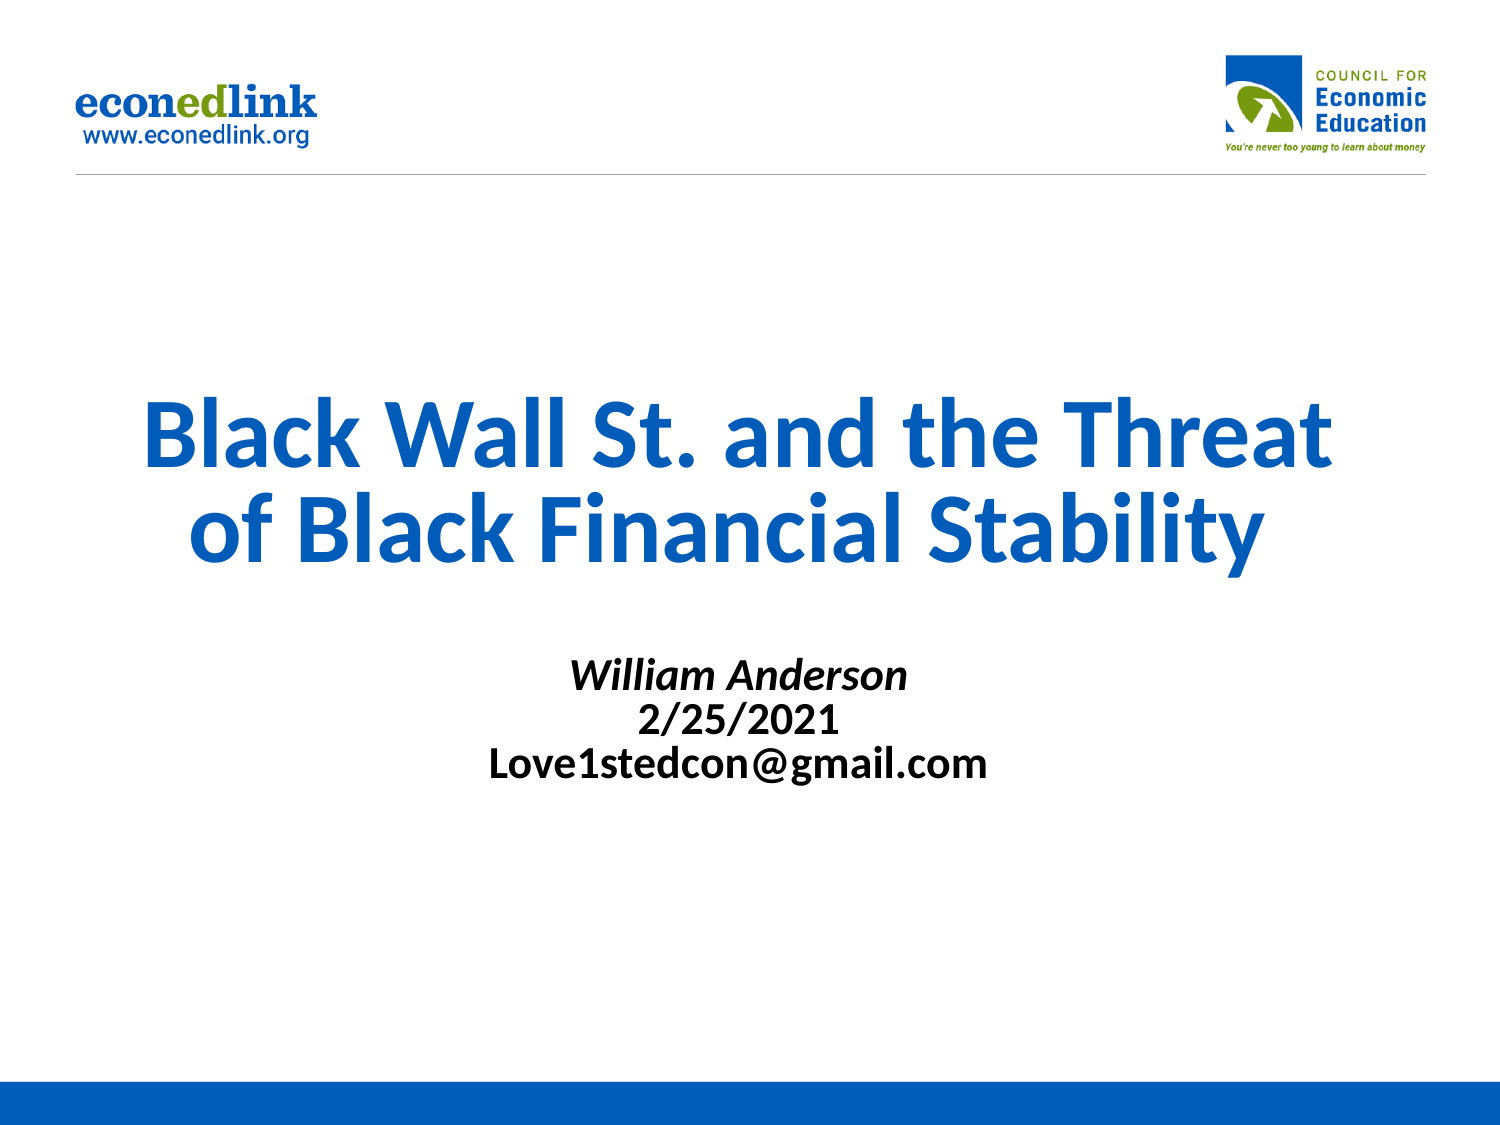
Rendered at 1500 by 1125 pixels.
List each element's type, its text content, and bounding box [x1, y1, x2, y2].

picture [0, 0, 1500, 1125]
title Black Wall St. and the Threat of Black Financial Stability William Anderson 2/25/2021 Love1stedcon@gmail.com [101, 258, 1377, 827]
